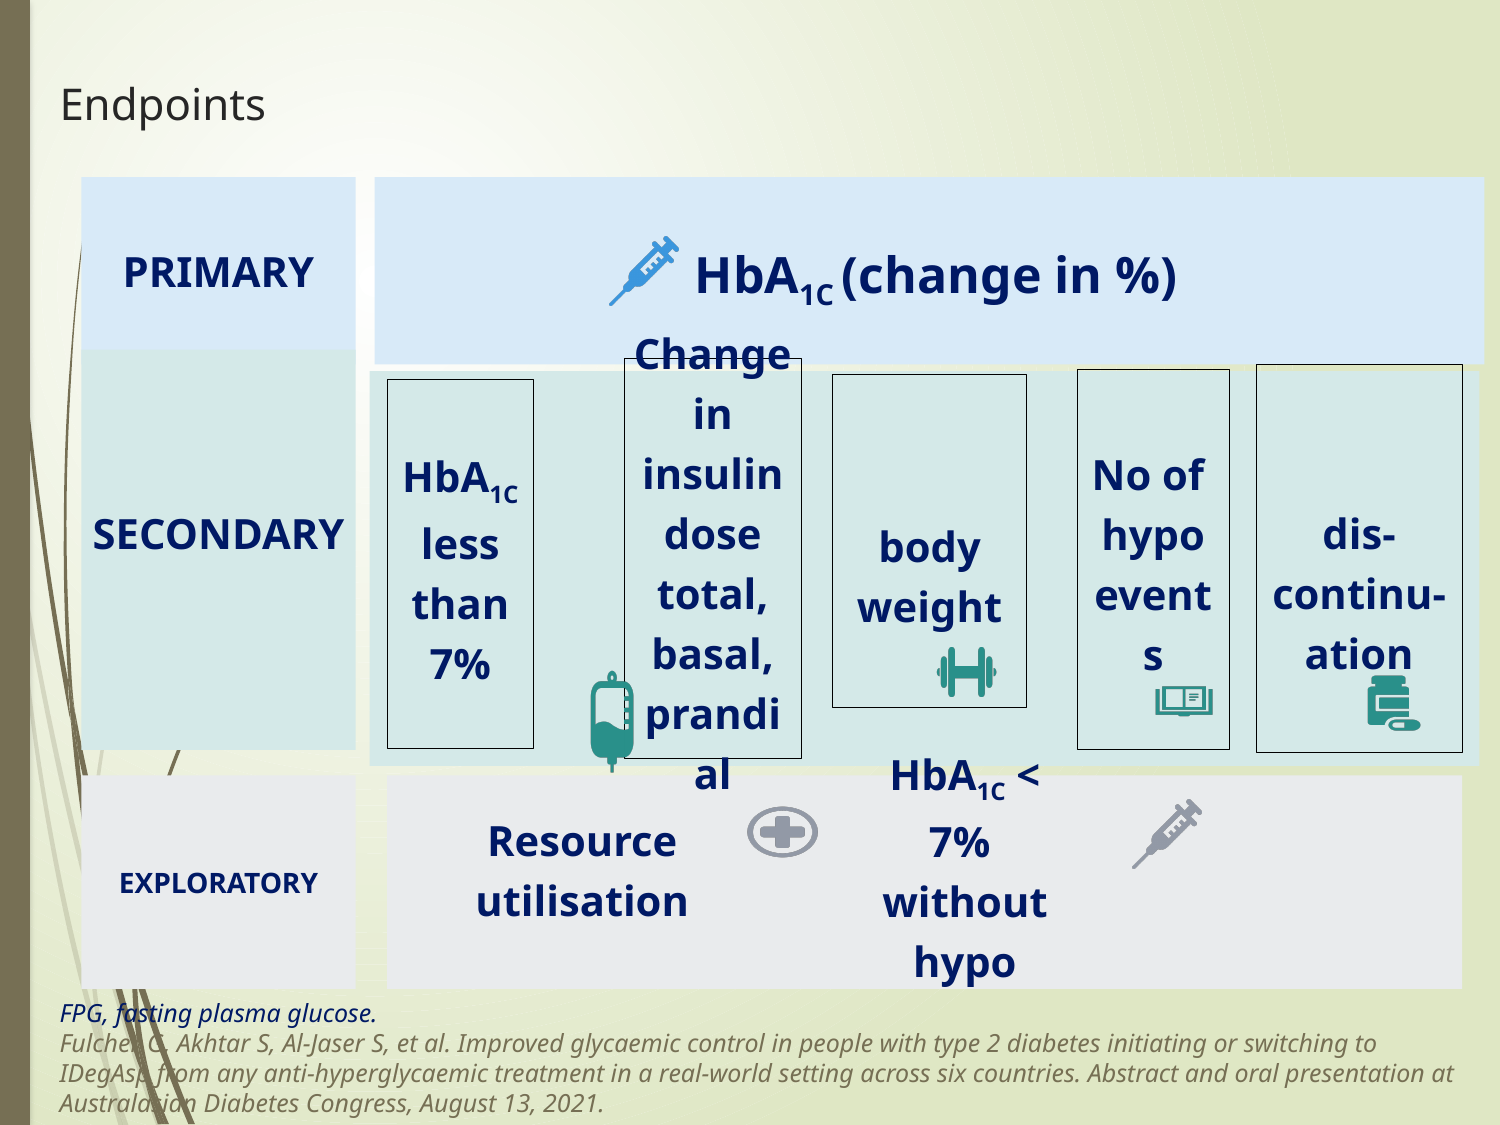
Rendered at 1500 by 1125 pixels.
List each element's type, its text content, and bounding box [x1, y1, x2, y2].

text_box Resource utilisation [409, 815, 756, 914]
list FPG, fasting plasma glucose. Fulcher G, Akhtar S, Al-Jaser S, et al. Improved glycaemic control in people with type 2 diabetes initiating or switching to IDegAsp from any anti-hyperglycaemic treatment in a real-world setting across six countries. Abstract and oral presentation at Australasian Diabetes Congress, August 13, 2021. [44, 993, 1485, 1125]
picture [573, 666, 650, 777]
text_box [654, 370, 1481, 767]
text_box Change in insulin dose total, basal, prandial [623, 357, 802, 759]
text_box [832, 373, 1027, 722]
picture [738, 800, 827, 865]
picture [602, 228, 686, 313]
text_box [386, 774, 1463, 990]
text_box HbA1C (change in %) [373, 176, 1486, 366]
text_box EXPLORATORY [80, 774, 357, 990]
title Endpoints [44, 68, 1386, 141]
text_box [1256, 363, 1463, 753]
text_box SECONDARY [80, 348, 357, 751]
text_box HbA1C less than 7% [386, 378, 535, 750]
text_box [1076, 368, 1230, 750]
text_box PRIMARY [80, 176, 357, 348]
text_box [368, 370, 623, 767]
text_box HbA1C < 7% without hypo [858, 819, 1072, 904]
picture [1124, 792, 1209, 876]
